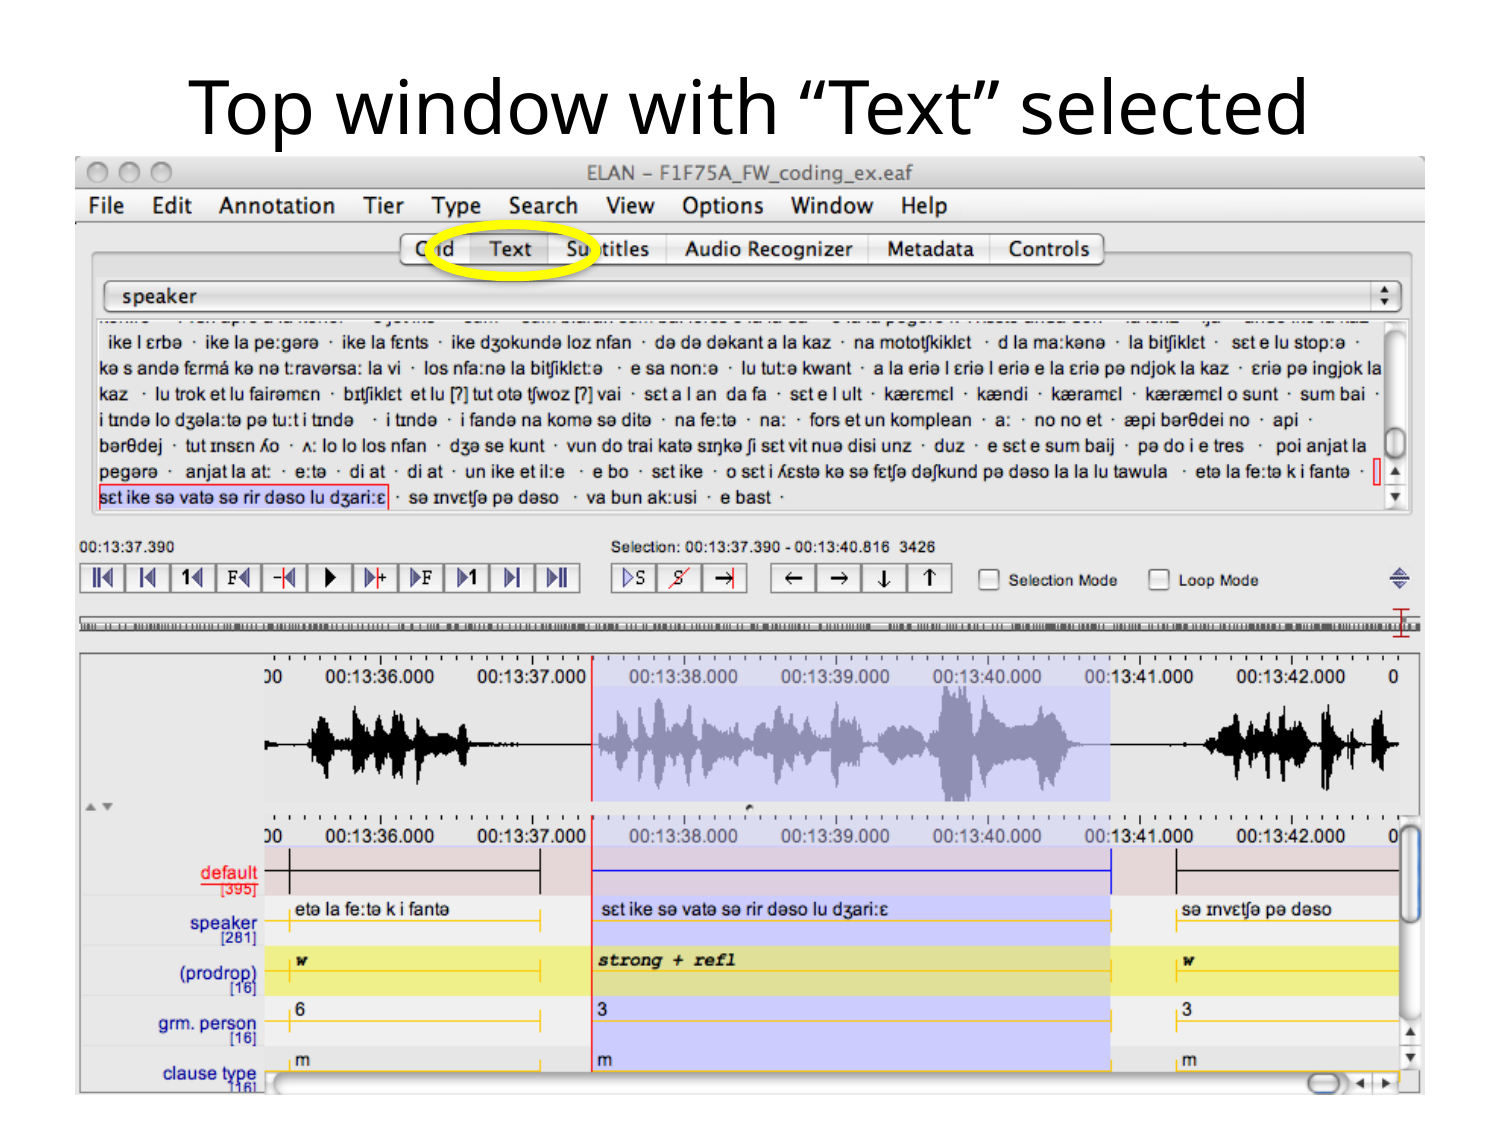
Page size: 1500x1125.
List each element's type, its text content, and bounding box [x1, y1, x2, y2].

title Top window with “Text” selected [75, 45, 1425, 155]
picture [74, 155, 1426, 1095]
